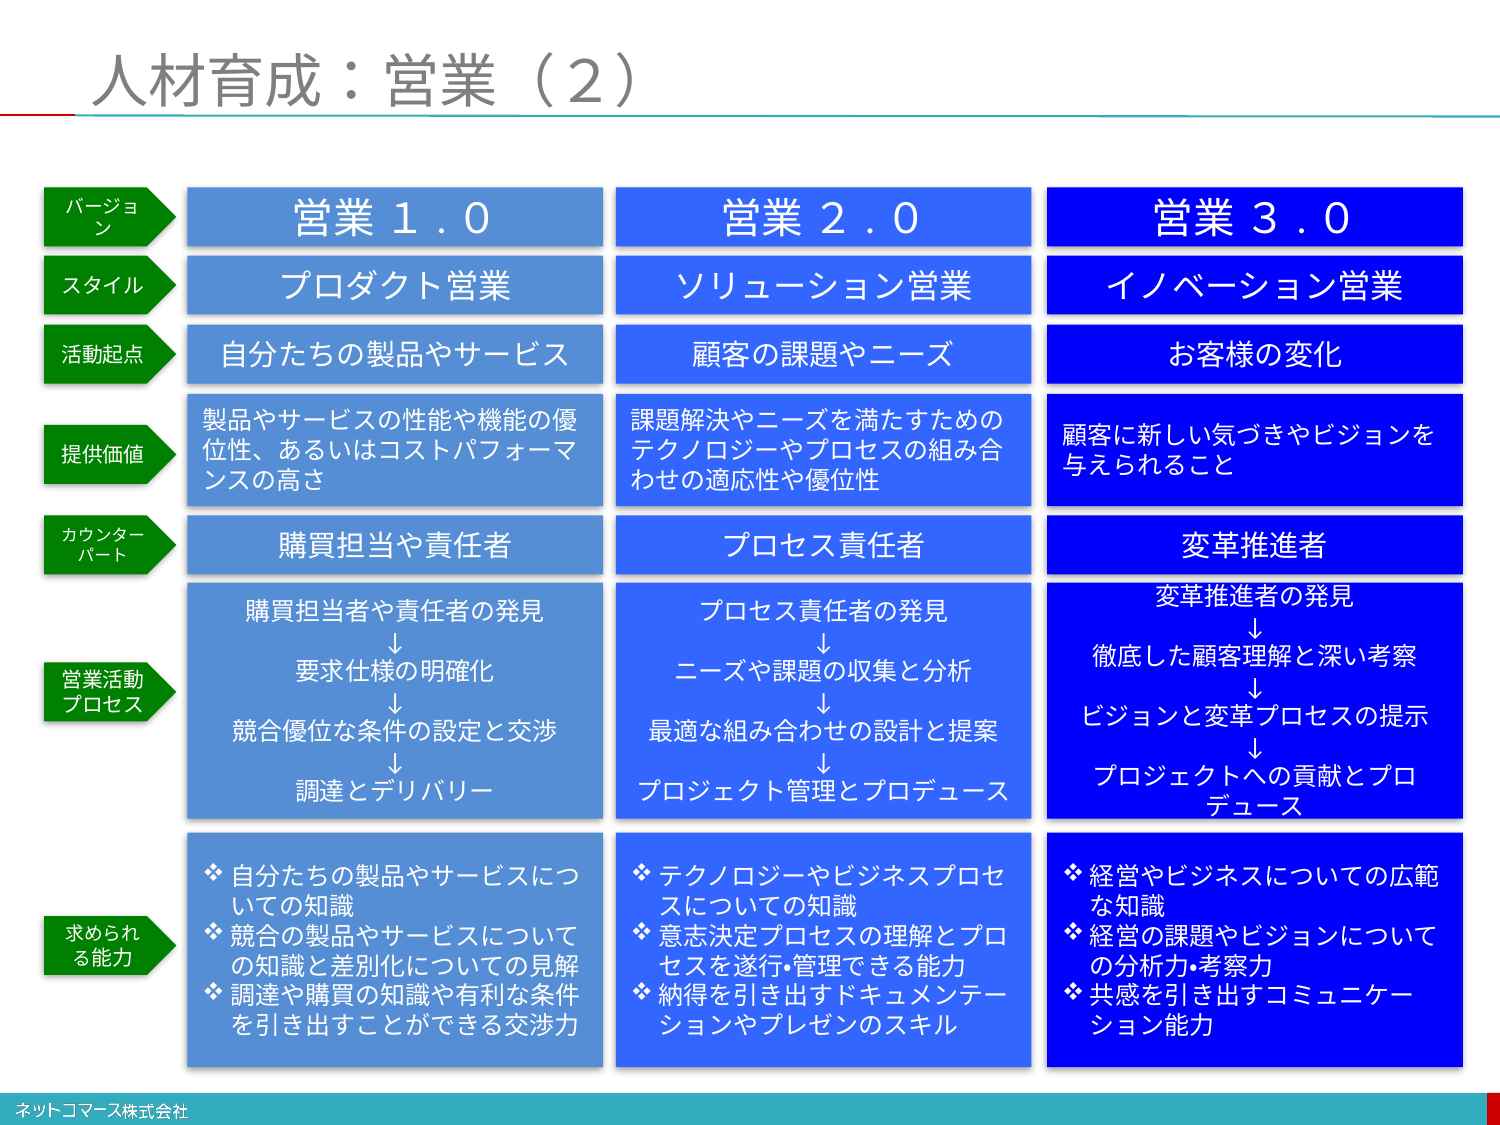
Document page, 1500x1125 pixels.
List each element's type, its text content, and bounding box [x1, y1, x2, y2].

text_box ソリューション営業 [615, 255, 1032, 315]
text_box お客様の変化 [1046, 324, 1464, 384]
text_box カウンターパート [43, 514, 177, 576]
text_box 変革推進者の発見 ↓ 徹底した顧客理解と深い考察 ↓ ビジョンと変革プロセスの提示 ↓ プロジェクトへの貢献とプロデュース [1046, 582, 1464, 819]
text_box 自分たちの製品やサービス [187, 324, 604, 384]
text_box テクノロジーやビジネスプロセスについての知識 意志決定プロセスの理解とプロセスを遂行・管理できる能力 納得を引き出すドキュメンテーションやプレゼンのスキル [615, 832, 1032, 1068]
text_box スタイル [43, 254, 177, 316]
text_box 営業 １.０ [187, 187, 604, 247]
text_box プロセス責任者の発見 ↓ ニーズや課題の収集と分析 ↓ 最適な組み合わせの設計と提案 ↓ プロジェクト管理とプロデュース [615, 582, 1032, 819]
text_box 営業活動 プロセス [43, 661, 177, 723]
text_box 変革推進者 [1046, 515, 1464, 575]
text_box 求められる能力 [43, 915, 177, 976]
text_box 経営やビジネスについての広範な知識 経営の課題やビジョンについての分析力・考察力 共感を引き出すコミュニケーション能力 [1046, 832, 1464, 1068]
text_box 製品やサービスの性能や機能の優位性、あるいはコストパフォーマンスの高さ [187, 393, 604, 507]
text_box イノベーション営業 [1046, 255, 1464, 315]
text_box プロセス責任者 [615, 515, 1032, 575]
text_box 自分たちの製品やサービスについての知識 競合の製品やサービスについての知識と差別化についての見解 調達や購買の知識や有利な条件を引き出すことができる交渉力 [187, 832, 604, 1068]
text_box 営業 ２.０ [615, 187, 1032, 247]
text_box 活動起点 [43, 323, 177, 385]
text_box 顧客に新しい気づきやビジョンを与えられること [1046, 393, 1464, 507]
text_box 提供価値 [43, 424, 177, 485]
text_box 課題解決やニーズを満たすためのテクノロジーやプロセスの組み合わせの適応性や優位性 [615, 393, 1032, 507]
title 人材育成：営業（２） [75, 45, 1500, 114]
text_box プロダクト営業 [187, 255, 604, 315]
text_box 購買担当者や責任者の発見 ↓ 要求仕様の明確化 ↓ 競合優位な条件の設定と交渉 ↓ 調達とデリバリー [187, 582, 604, 819]
picture [16, 1101, 188, 1120]
text_box 購買担当や責任者 [187, 515, 604, 575]
text_box 顧客の課題やニーズ [615, 324, 1032, 384]
text_box バージョン [43, 186, 177, 248]
text_box 営業 ３.０ [1046, 187, 1464, 247]
